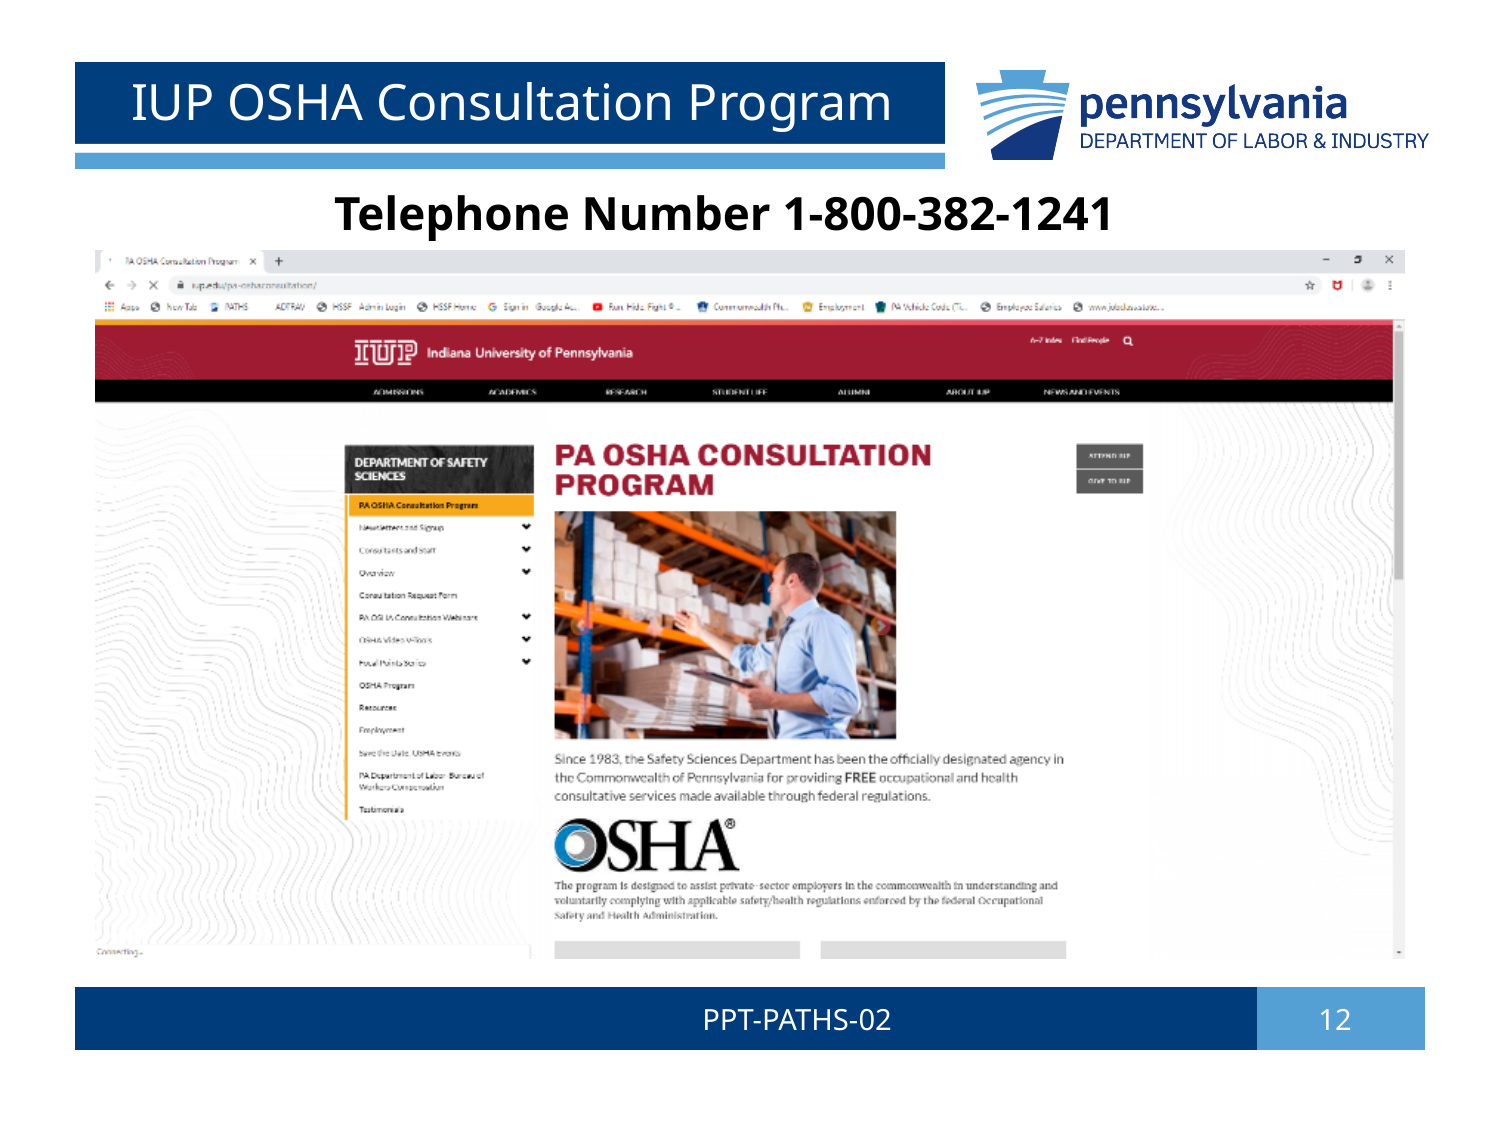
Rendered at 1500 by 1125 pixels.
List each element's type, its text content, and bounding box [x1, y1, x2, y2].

picture [95, 250, 1405, 960]
picture [74, 987, 1426, 1051]
text_box Telephone Number 1-800-382-1241 [87, 178, 1363, 248]
picture [74, 62, 1430, 170]
